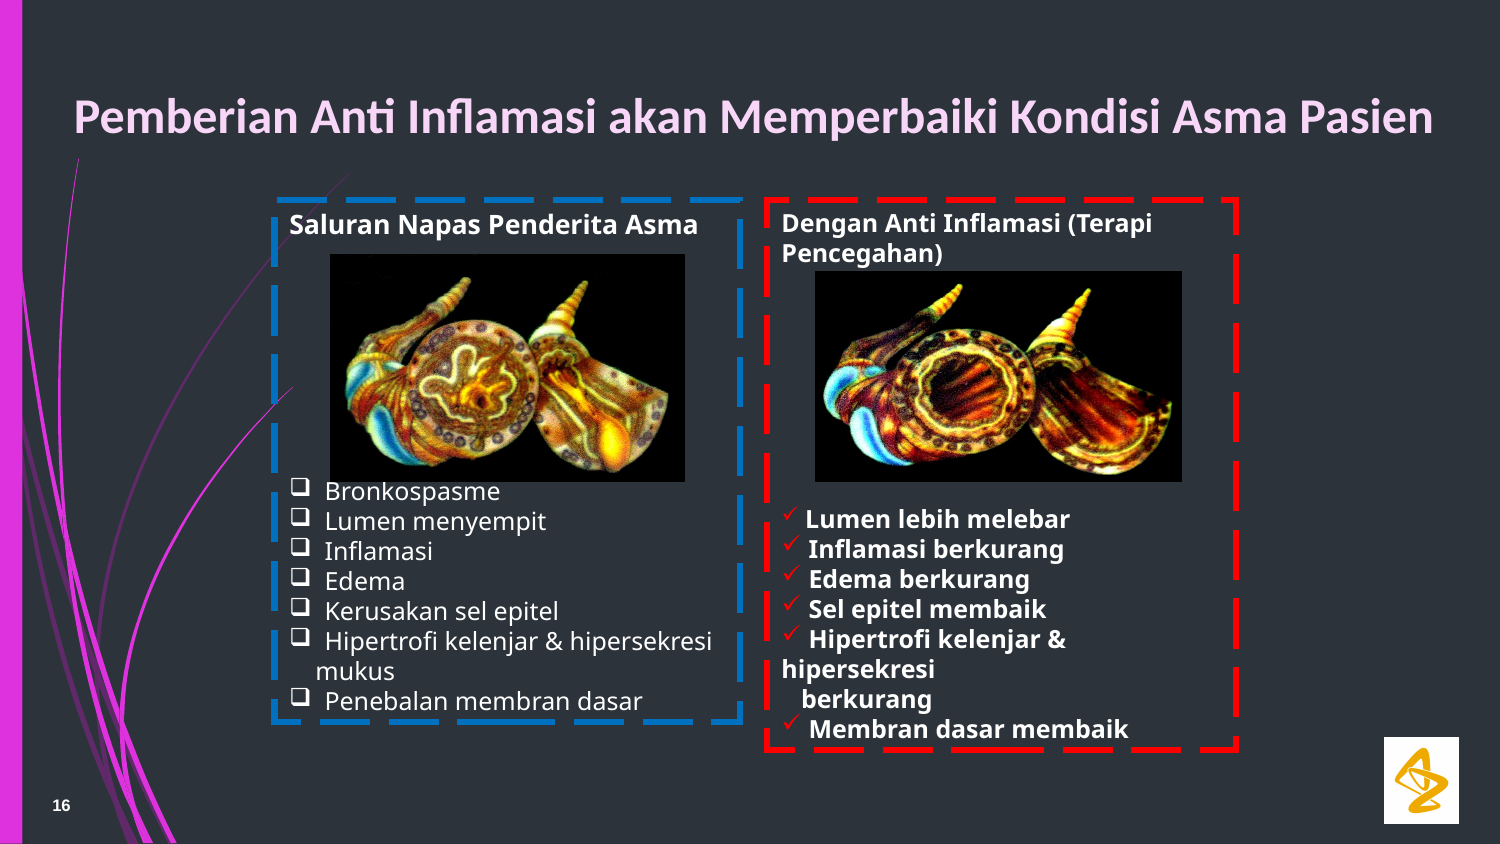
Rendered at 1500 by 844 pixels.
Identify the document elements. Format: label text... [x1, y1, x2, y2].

text_box Pemberian Anti Inflamasi akan Memperbaiki Kondisi Asma Pasien [62, 47, 1476, 149]
picture [1384, 737, 1459, 824]
picture [330, 254, 685, 482]
picture [814, 271, 1182, 482]
text_box Dengan Anti Inflamasi (Terapi Pencegahan) Lumen lebih melebar Inflamasi berkurang Edema berkurang Sel epitel membaik Hipertrofi kelenjar & hipersekresi berkurang Membran dasar membaik [766, 200, 1237, 751]
text_box Saluran Napas Penderita Asma Bronkospasme Lumen menyempit Inflamasi Edema Kerusakan sel epitel Hipertrofi kelenjar & hipersekresi mukus Penebalan membran dasar [274, 200, 741, 723]
slide_number 16 [52, 795, 118, 822]
